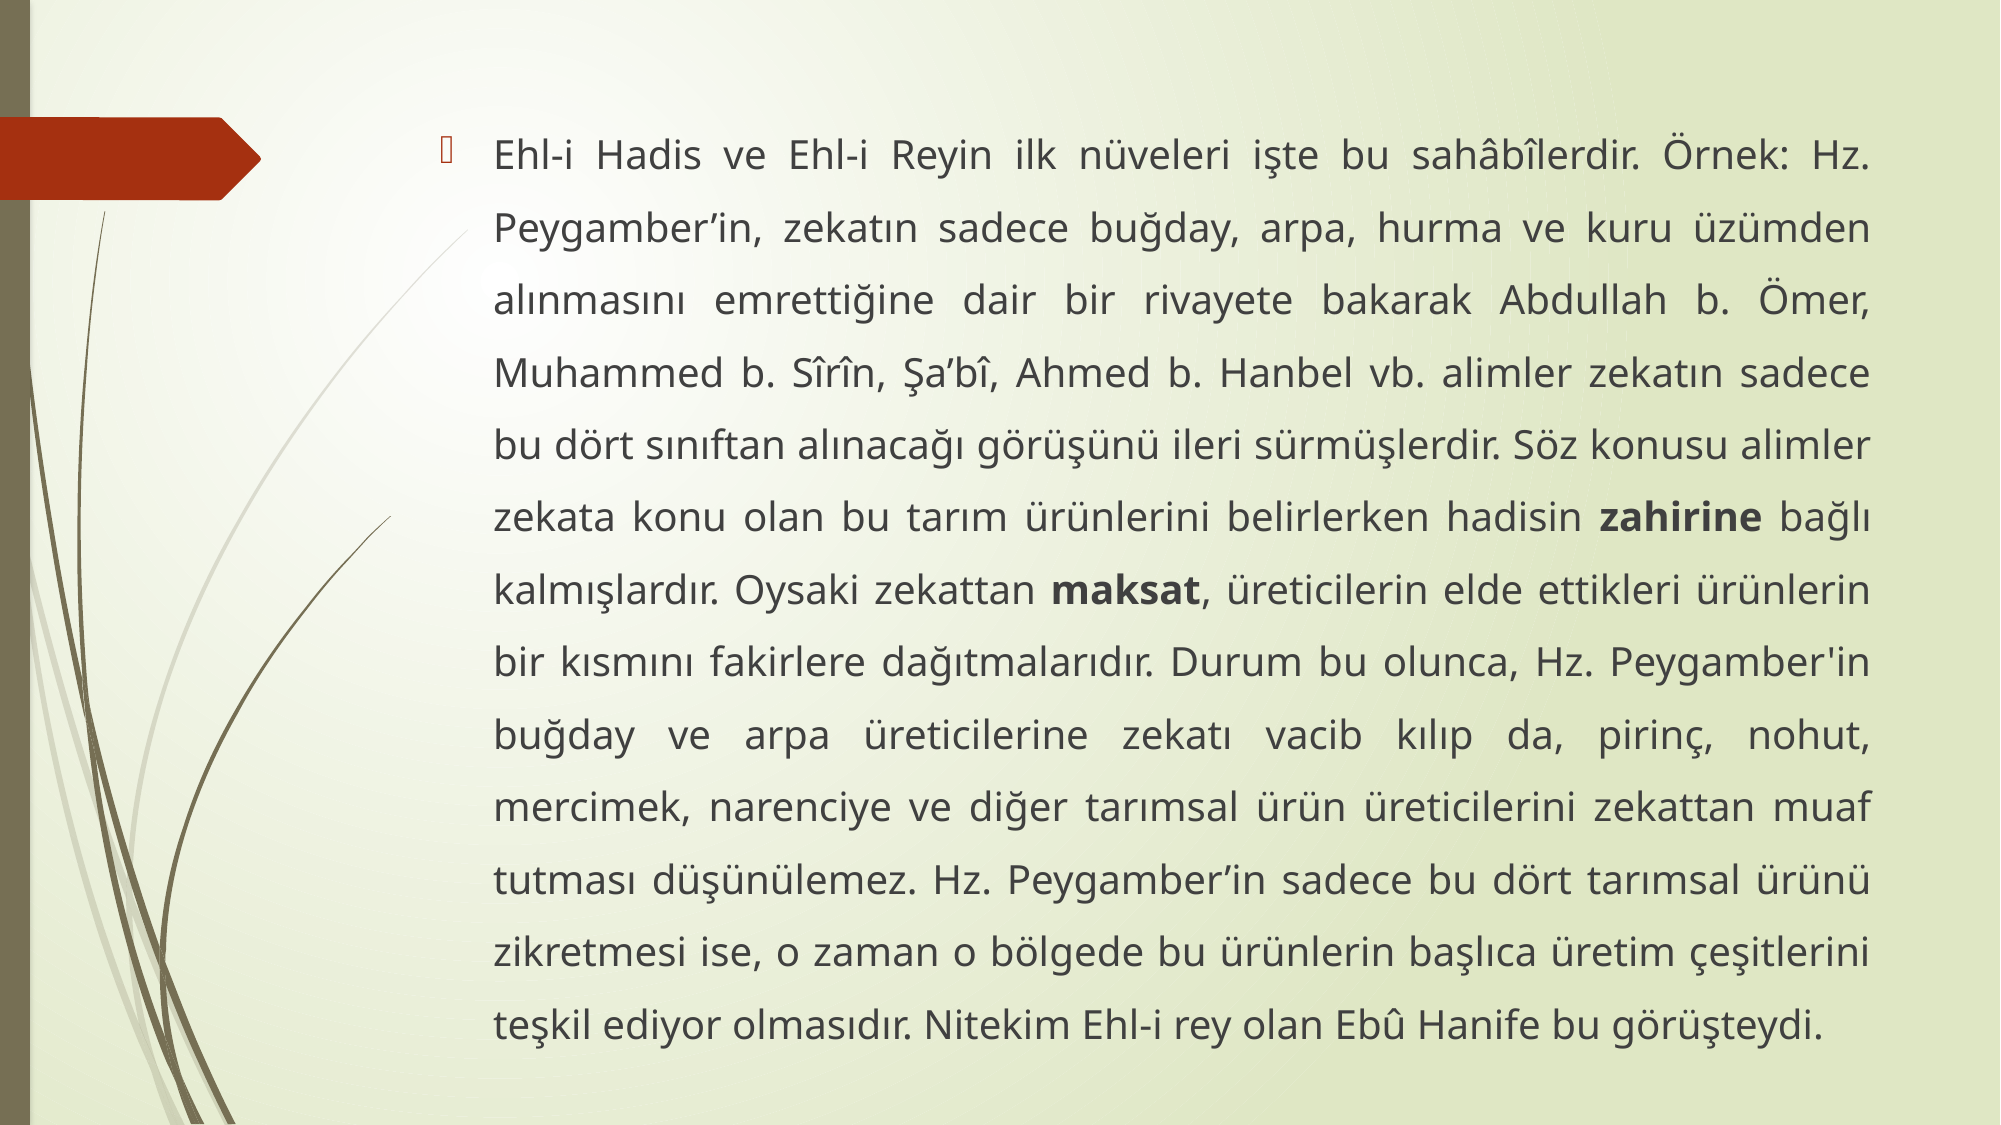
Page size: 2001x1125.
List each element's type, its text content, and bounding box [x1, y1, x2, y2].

list Ehl-i Hadis ve Ehl-i Reyin ilk nüveleri işte bu sahâbîlerdir. Örnek: Hz. Peygamber’in, zekatın sadece buğday, arpa, hurma ve kuru üzümden alınmasını emrettiğine dair bir rivayete bakarak Abdullah b. Ömer, Muhammed b. Sîrîn, Şa’bî, Ahmed b. Hanbel vb. alimler zekatın sadece bu dört sınıftan alınacağı görüşünü ileri sürmüşlerdir. Söz konusu alimler zekata konu olan bu tarım ürünlerini belirlerken hadisin zahirine bağlı kalmışlardır. Oysaki zekattan maksat, üreticilerin elde ettikleri ürünlerin bir kısmını fakirlere dağıtmalarıdır. Durum bu olunca, Hz. Peygamber'in buğday ve arpa üreticilerine zekatı vacib kılıp da, pirinç, nohut, mercimek, narenciye ve diğer tarımsal ürün üreticilerini zekattan muaf tutması düşünülemez. Hz. Peygamber’in sadece bu dört tarımsal ürünü zikretmesi ise, o zaman o bölgede bu ürünlerin başlıca üretim çeşitlerini teşkil ediyor olmasıdır. Nitekim Ehl-i rey olan Ebû Hanife bu görüşteydi. [424, 97, 1888, 1125]
